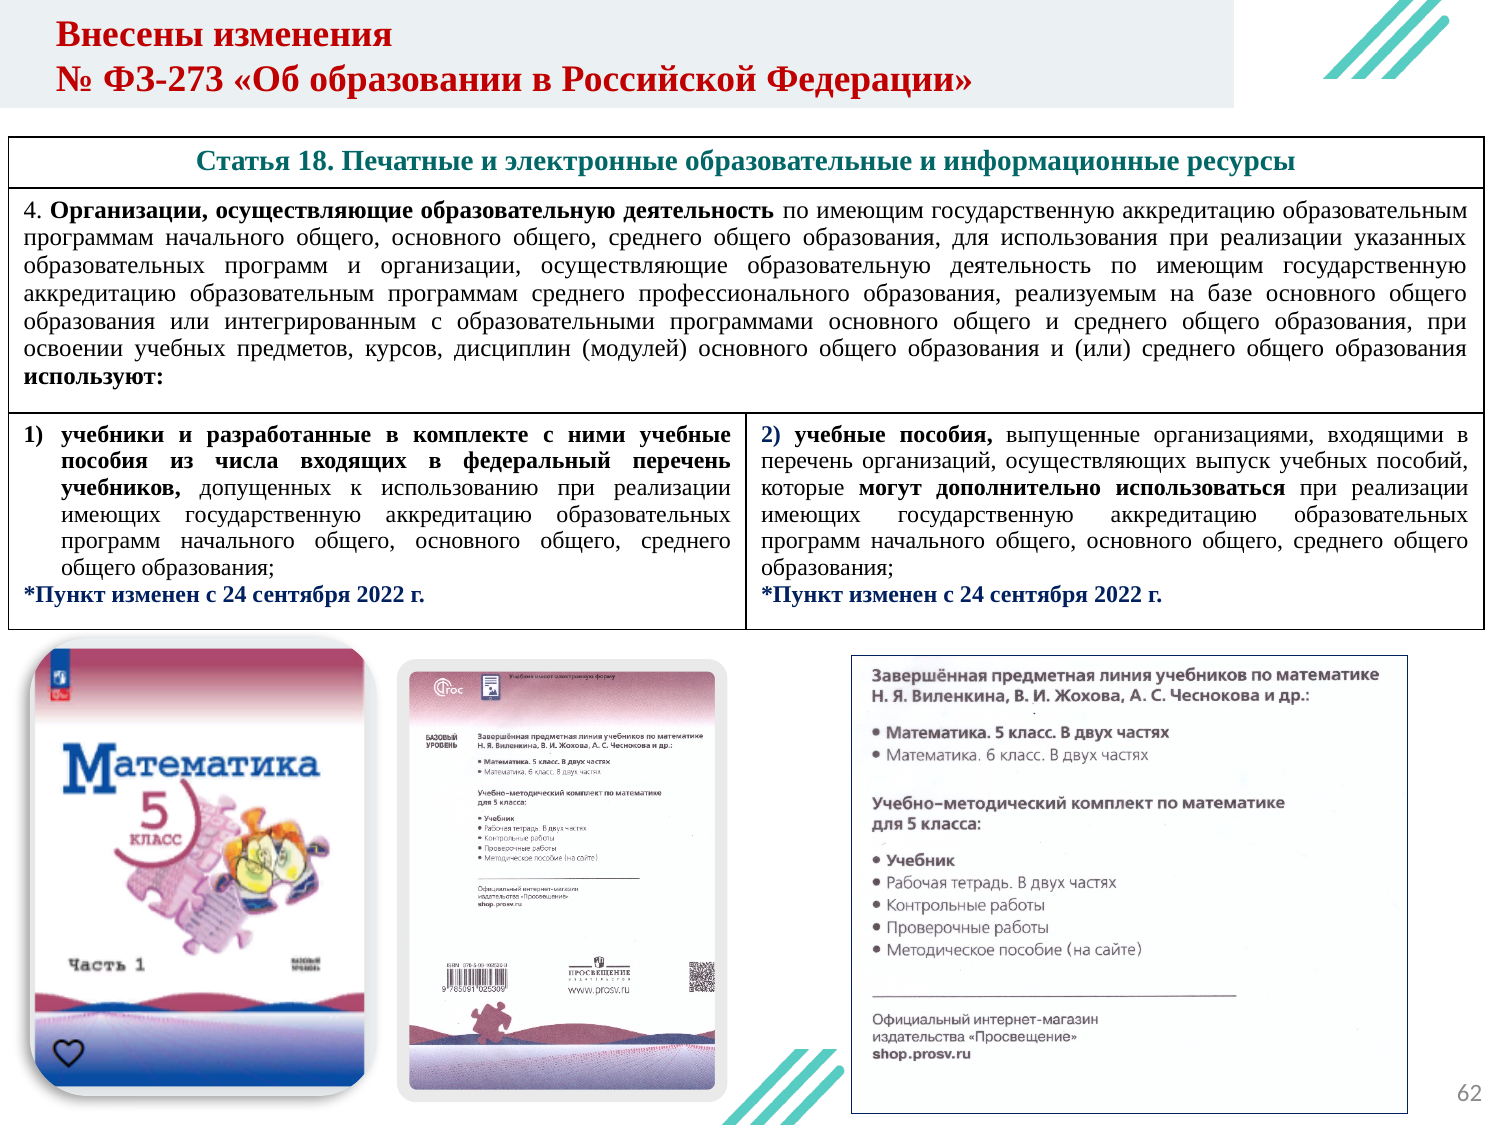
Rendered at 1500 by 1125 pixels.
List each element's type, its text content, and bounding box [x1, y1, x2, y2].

picture [29, 637, 377, 1097]
picture [1253, 0, 1500, 79]
picture [402, 655, 1408, 1125]
table_header Статья 18. Печатные и электронные образовательные и информационные ресурсы [9, 138, 1483, 187]
slide_number 62 [1407, 1058, 1498, 1124]
text_box Внесены изменения № ФЗ-273 «Об образовании в Российской Федерации» [0, 1, 1086, 107]
table_cell учебники и разработанные в комплекте с ними учебные пособия из числа входящих в федеральный перечень учебников, допущенных к использованию при реализации имеющих государственную аккредитацию образовательных программ начального общего, основного общего, среднего общего образования; *Пункт изменен с 24 сентября 2022 г. [9, 414, 745, 629]
text_box [0, 0, 1234, 108]
table_cell 2) учебные пособия, выпущенные организациями, входящими в перечень организаций, осуществляющих выпуск учебных пособий, которые могут дополнительно использоваться при реализации имеющих государственную аккредитацию образовательных программ начального общего, основного общего, среднего общего образования; *Пункт изменен с 24 сентября 2022 г. [747, 414, 1483, 629]
table_cell 4. Организации, осуществляющие образовательную деятельность по имеющим государственную аккредитацию образовательным программам начального общего, основного общего, среднего общего образования, для использования при реализации указанных образовательных программ и организации, осуществляющие образовательную деятельность по имеющим государственную аккредитацию образовательным программам среднего профессионального образования, реализуемым на базе основного общего образования или интегрированным с образовательными программами основного общего и среднего общего образования, при освоении учебных предметов, курсов, дисциплин (модулей) основного общего образования и (или) среднего общего образования используют: [9, 189, 1483, 412]
